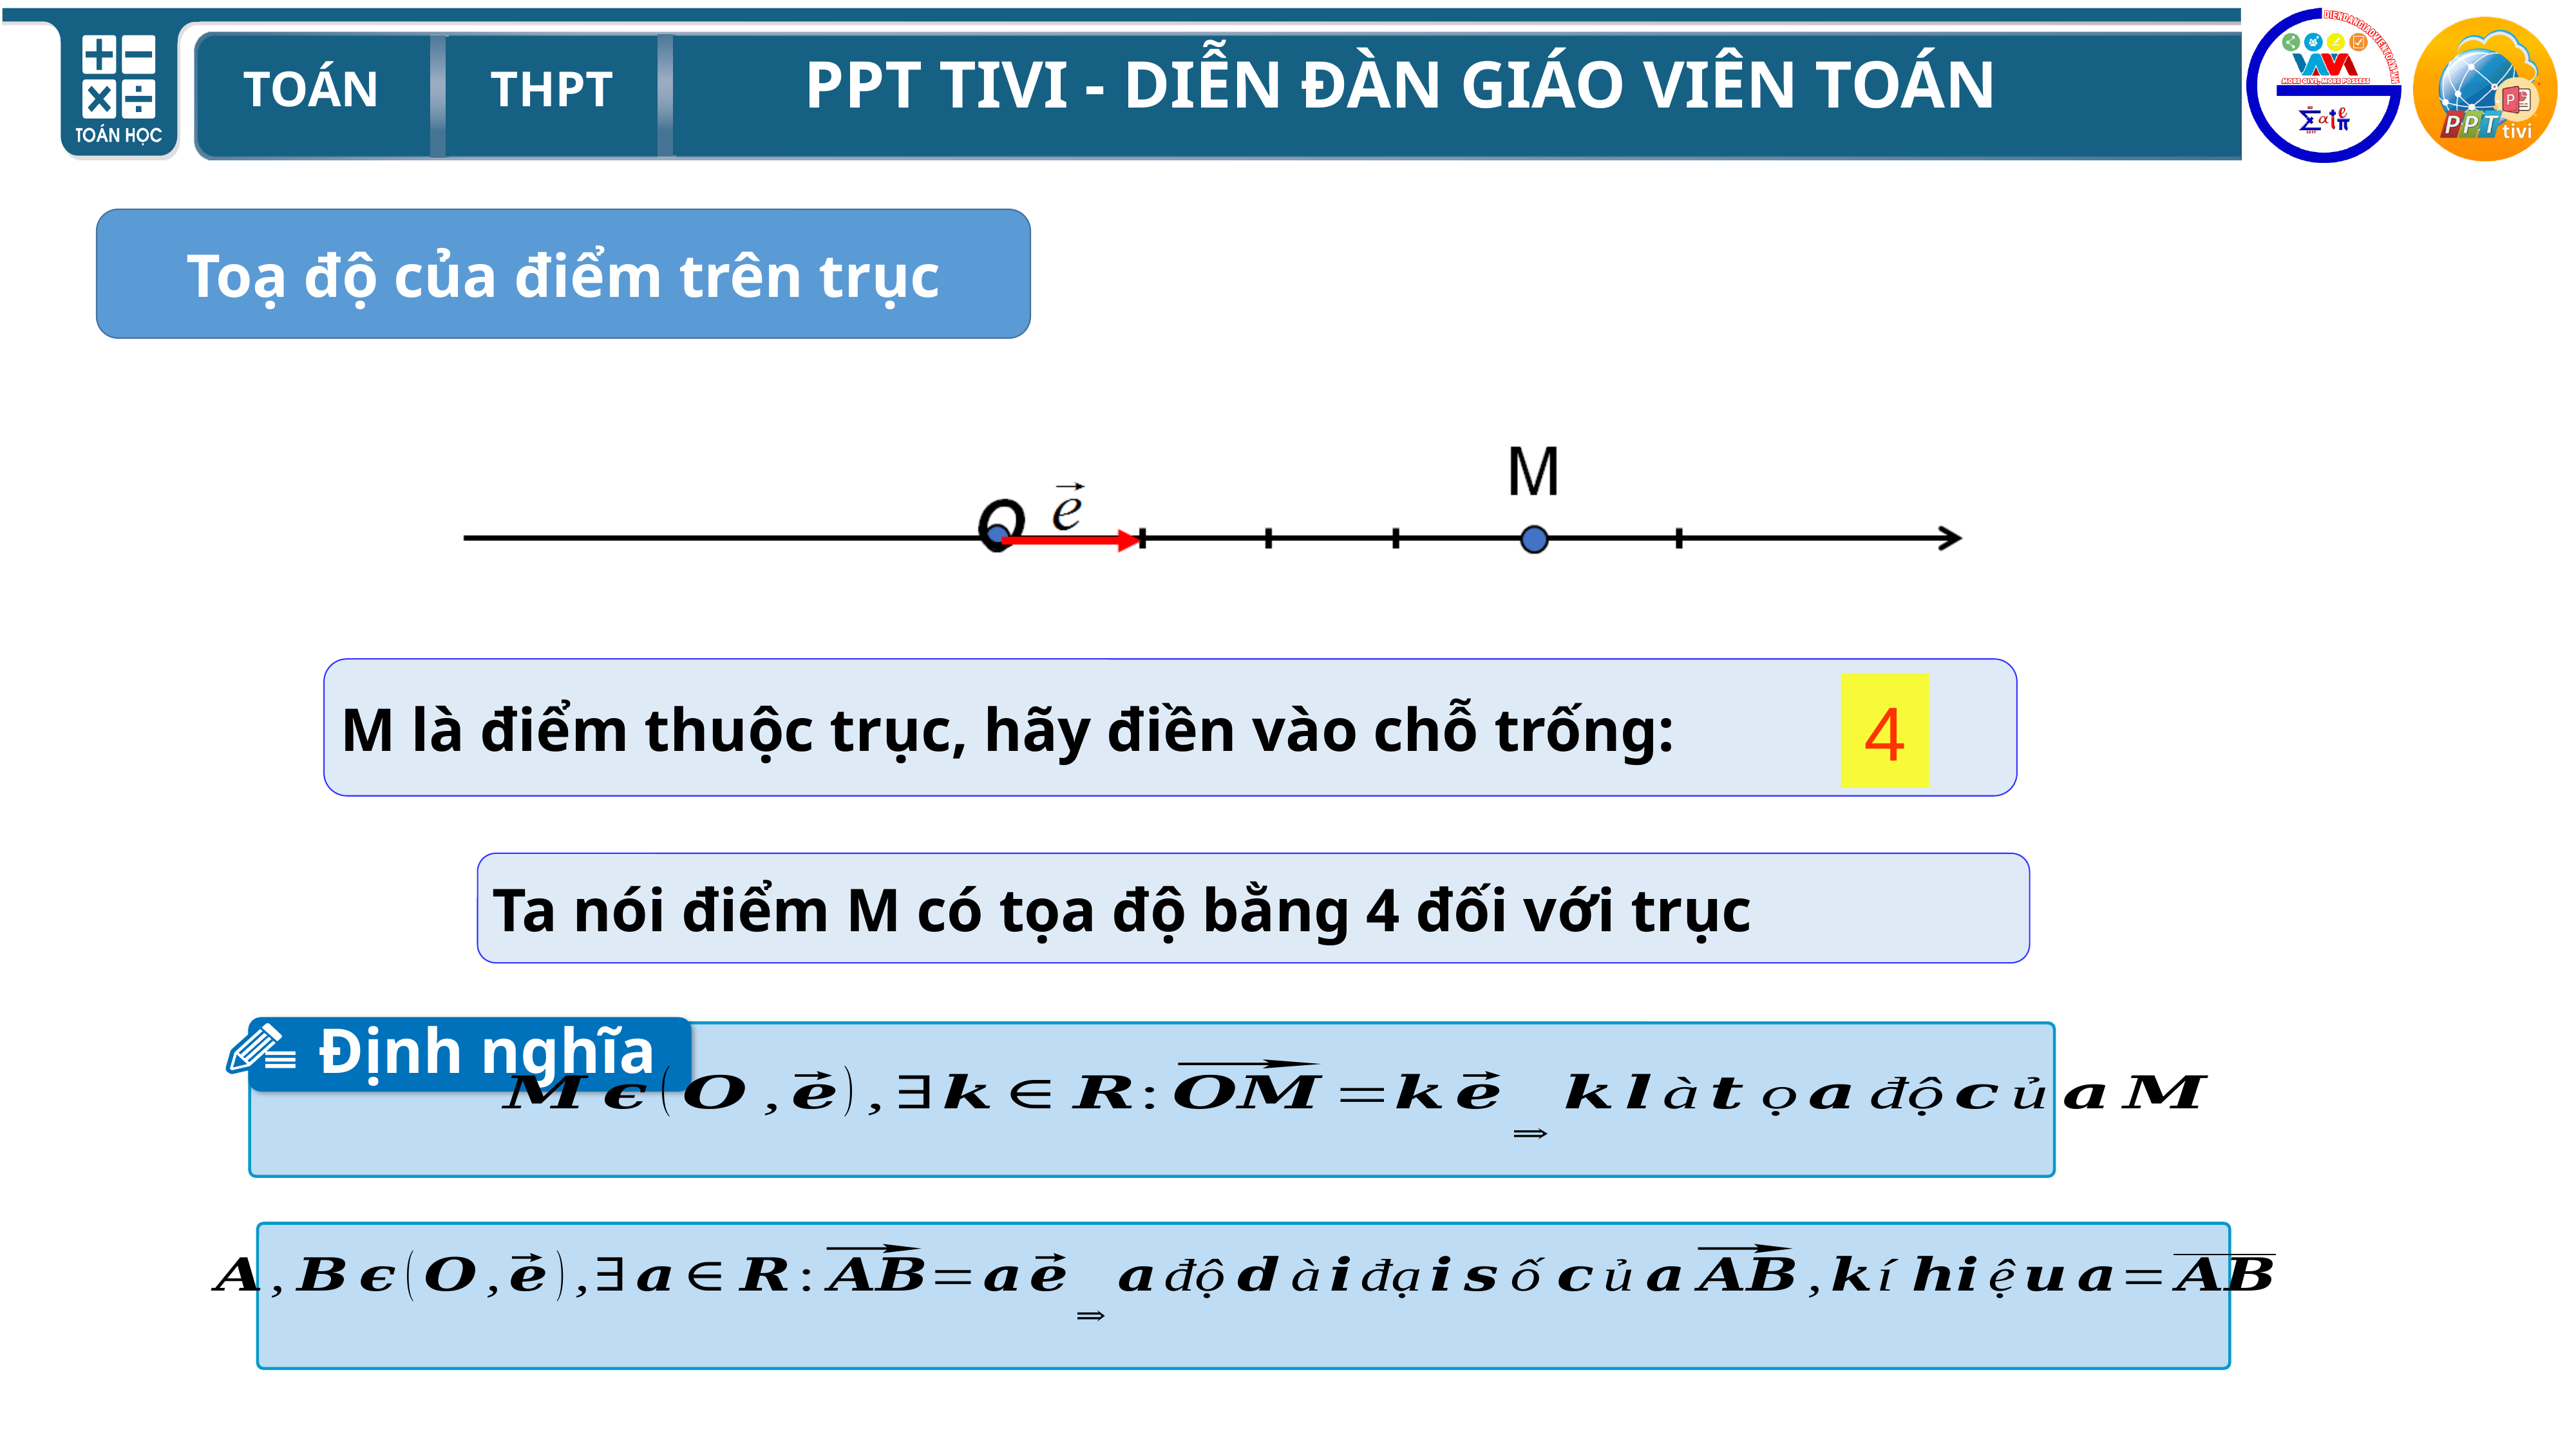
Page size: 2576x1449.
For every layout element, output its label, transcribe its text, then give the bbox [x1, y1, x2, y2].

picture [2, 22, 2242, 160]
picture [2246, 8, 2401, 163]
picture [2412, 16, 2558, 162]
text_box 4 [1841, 673, 1930, 788]
text_box Toạ độ của điểm trên trục [95, 208, 1032, 339]
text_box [66, 1181, 2291, 1410]
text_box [225, 1007, 2484, 1263]
picture [418, 343, 1976, 588]
